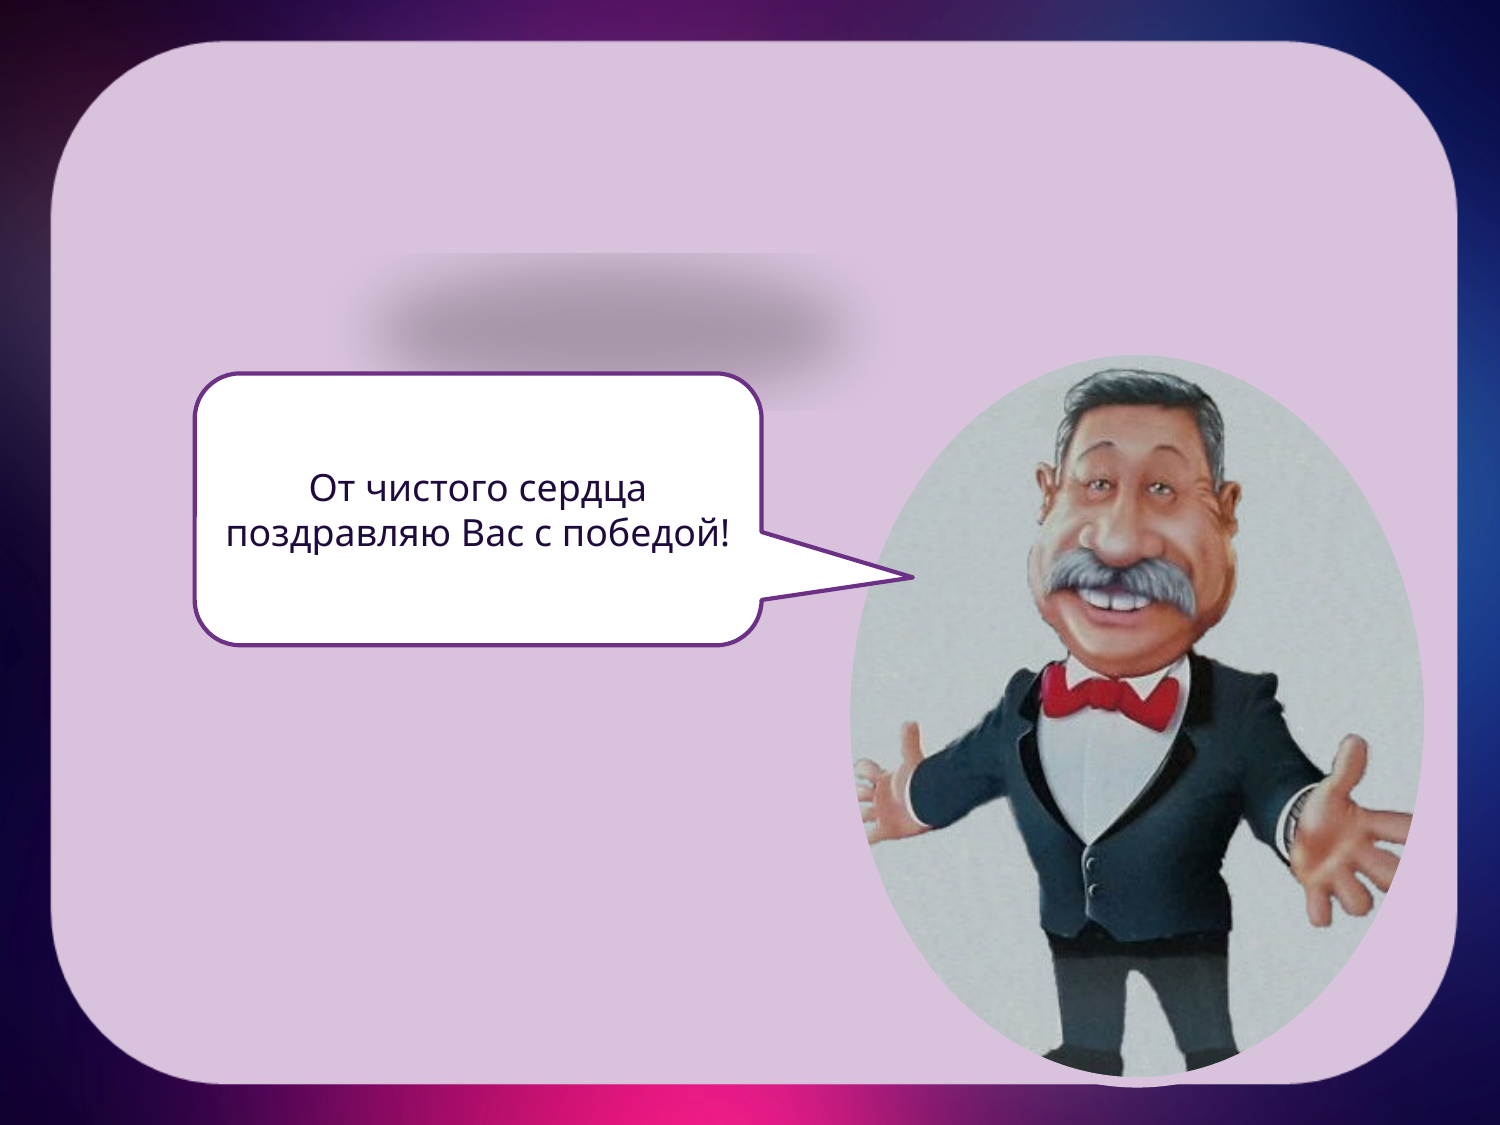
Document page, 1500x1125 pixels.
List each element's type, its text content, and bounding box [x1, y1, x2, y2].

picture [0, 0, 1500, 1125]
text_box От чистого сердца поздравляю Вас с победой! [192, 371, 839, 648]
